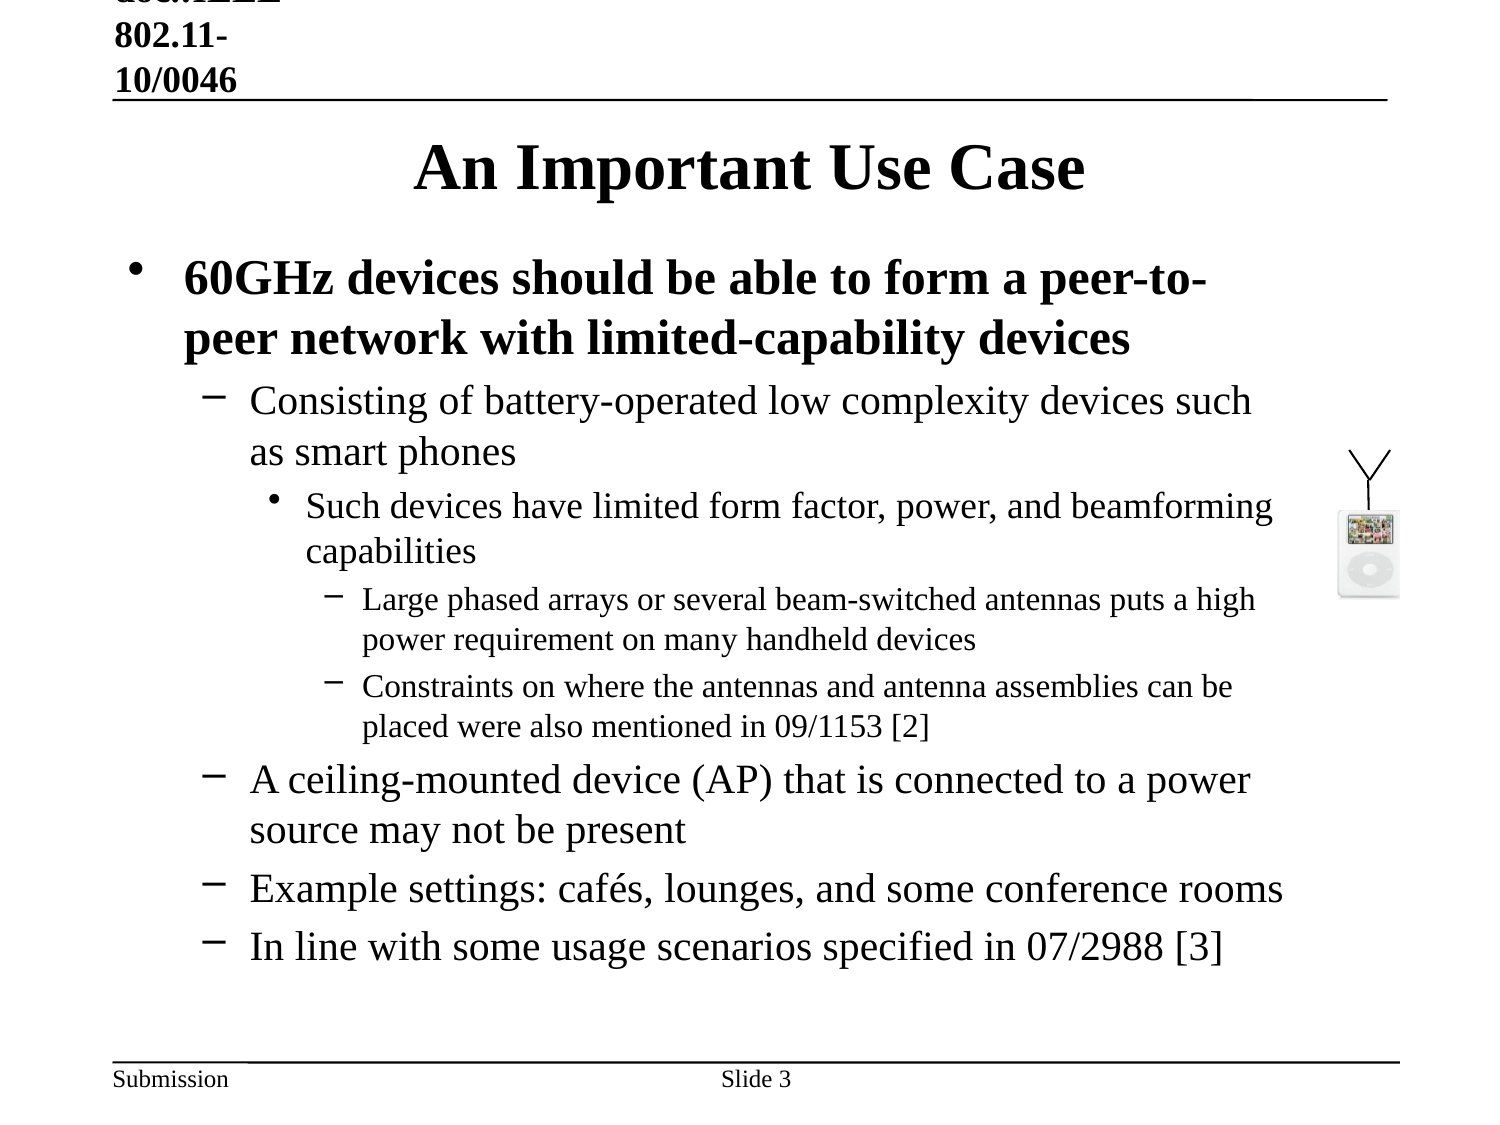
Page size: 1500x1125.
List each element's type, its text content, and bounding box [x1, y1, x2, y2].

list 60GHz devices should be able to form a peer-to-peer network with limited-capability devices Consisting of battery-operated low complexity devices such as smart phones Such devices have limited form factor, power, and beamforming capabilities Large phased arrays or several beam-switched antennas puts a high power requirement on many handheld devices Constraints on where the antennas and antenna assemblies can be placed were also mentioned in 09/1153 [2] A ceiling-mounted device (AP) that is connected to a power source may not be present Example settings: cafés, lounges, and some conference rooms In line with some usage scenarios specified in 07/2988 [3] [112, 237, 1301, 1051]
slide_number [114, 54, 316, 101]
slide_number Slide 3 [712, 1061, 800, 1093]
title An Important Use Case [112, 112, 1388, 213]
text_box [1337, 449, 1401, 601]
